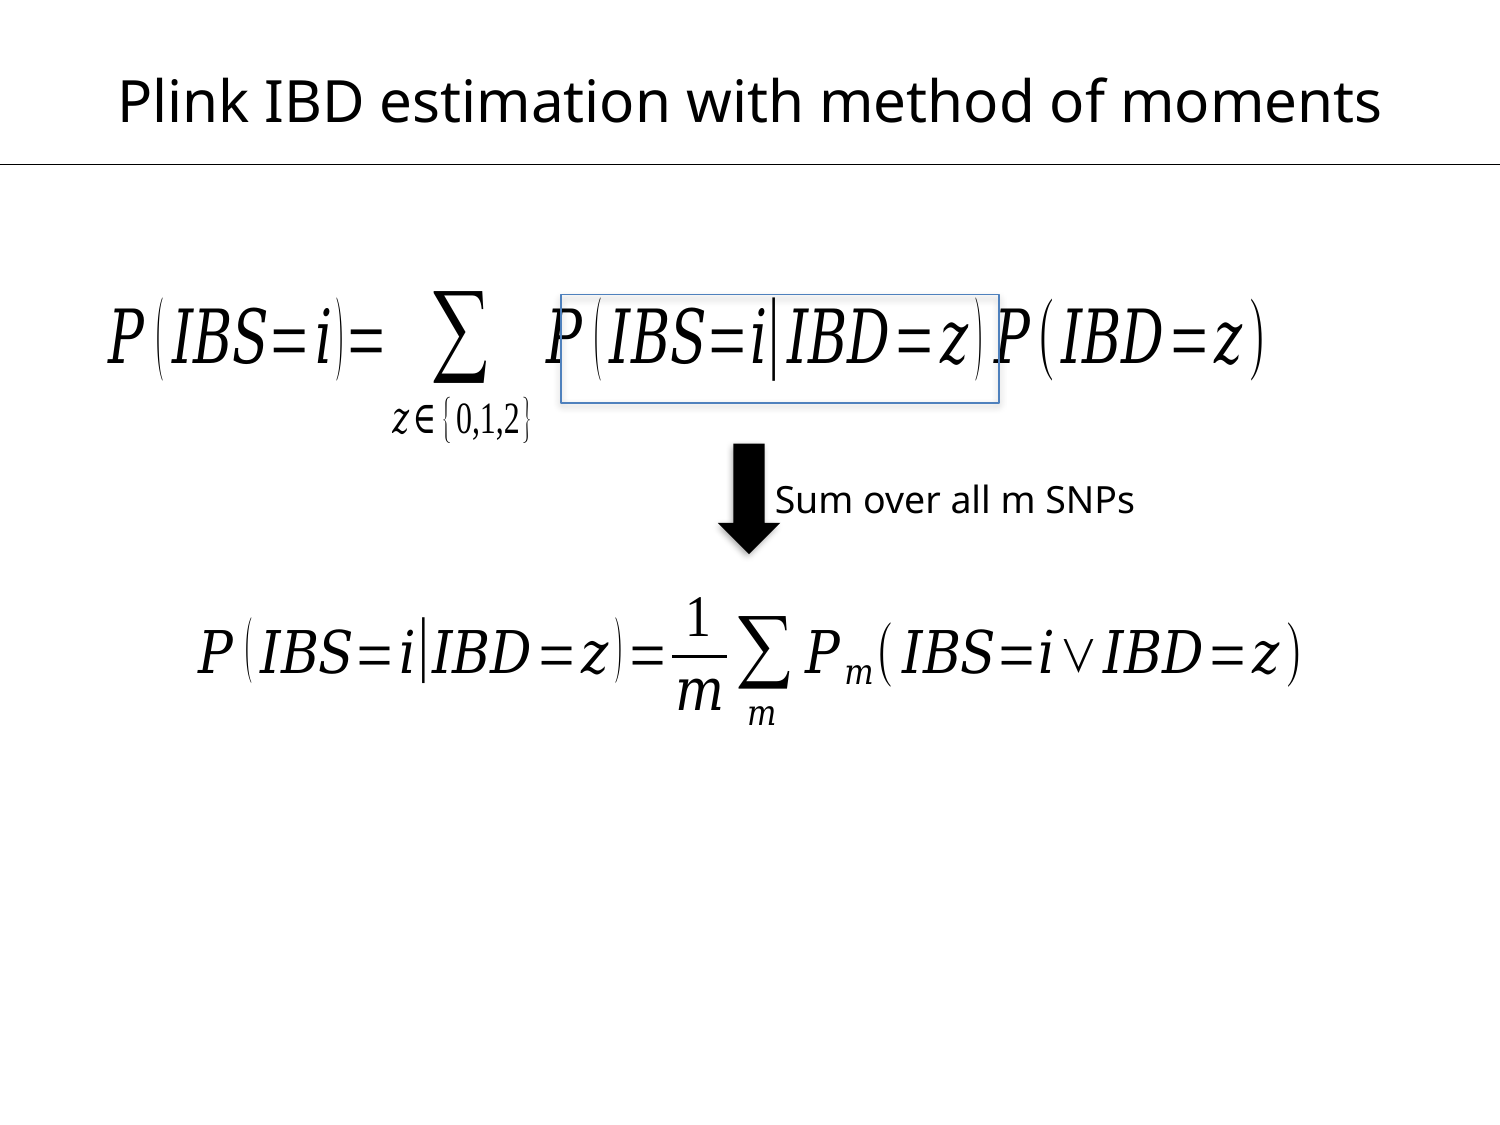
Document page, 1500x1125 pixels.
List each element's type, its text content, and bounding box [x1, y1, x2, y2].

text_box Plink IBD estimation with method of moments [0, 56, 1500, 142]
text_box [717, 442, 776, 555]
text_box Sum over all m SNPs [760, 468, 1151, 529]
text_box [560, 294, 1000, 404]
